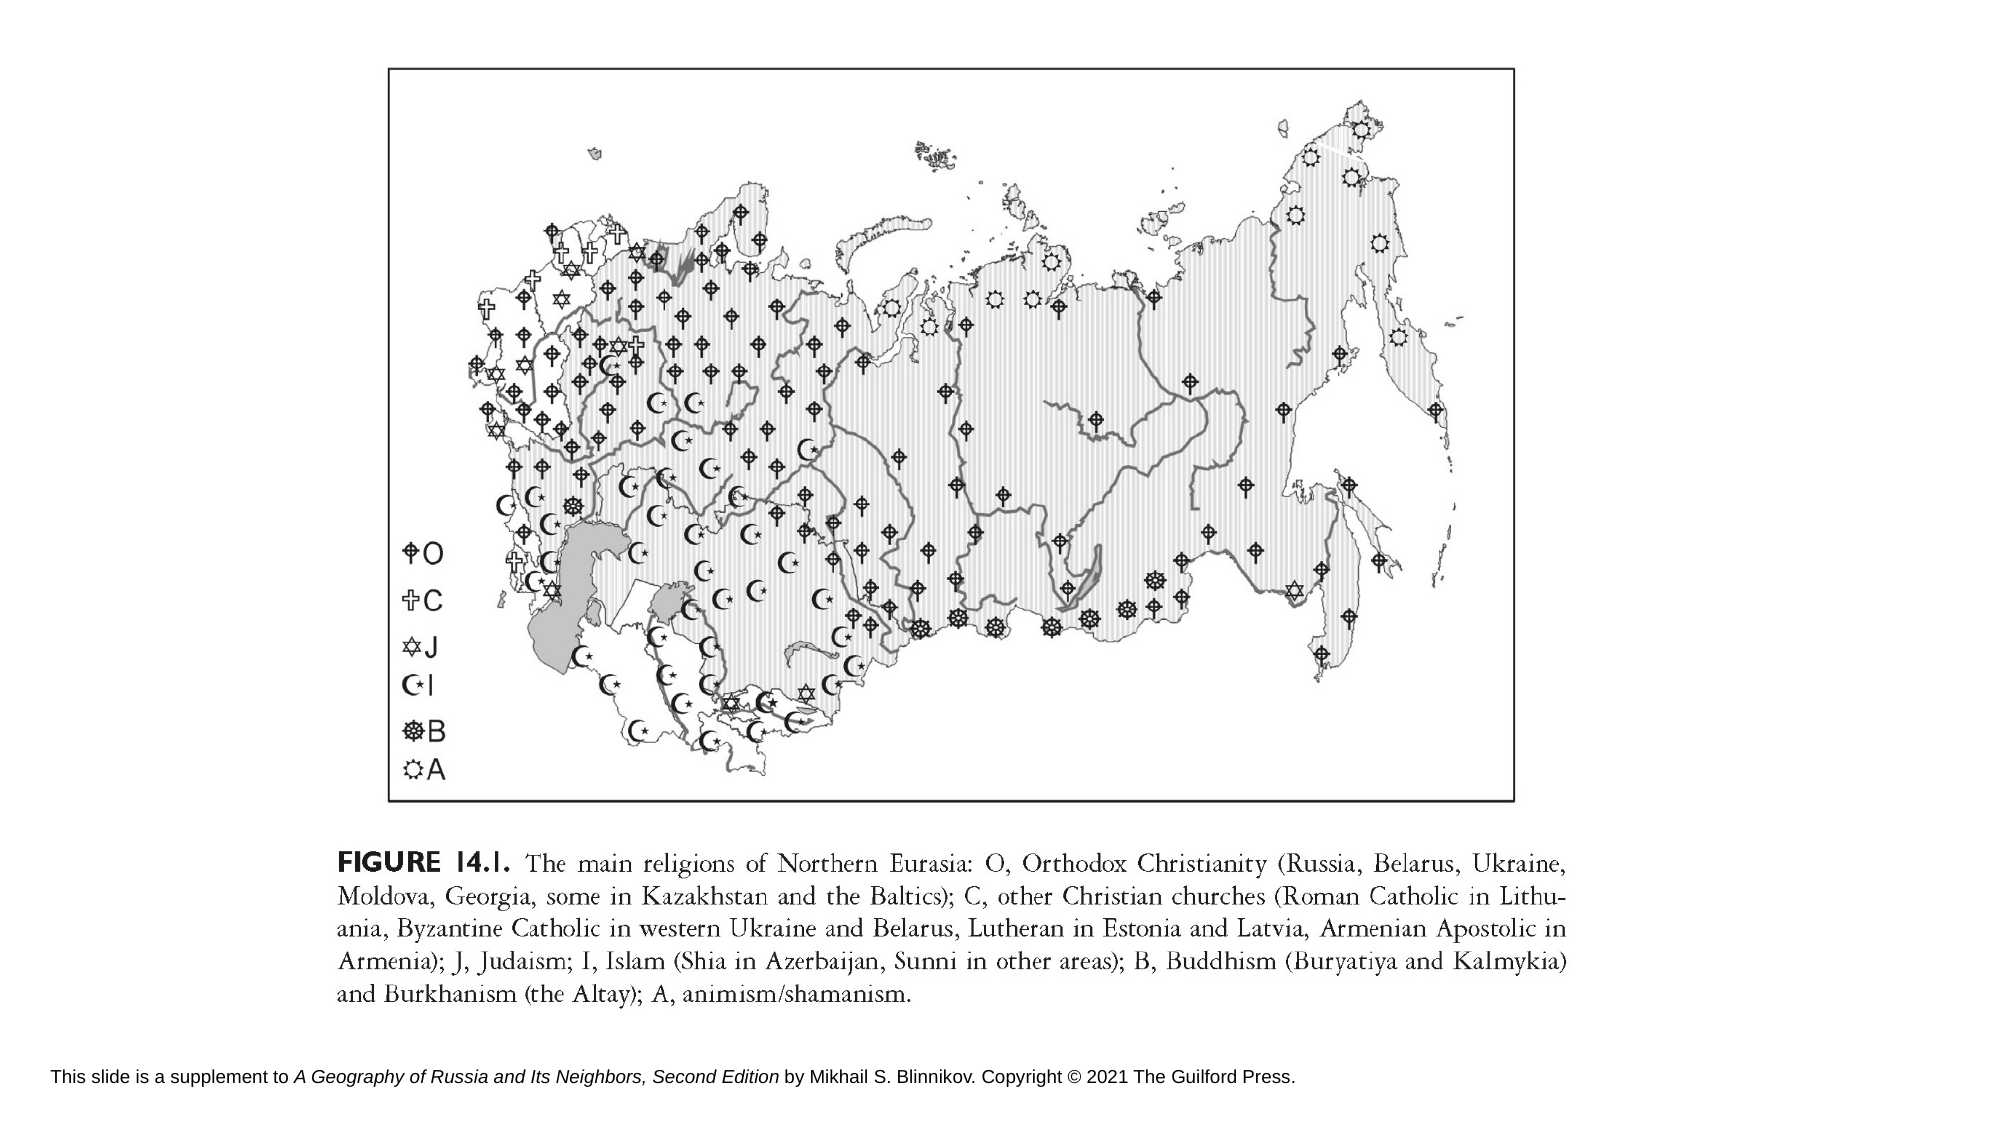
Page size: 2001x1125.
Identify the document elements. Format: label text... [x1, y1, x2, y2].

picture [328, 59, 1574, 1020]
title This slide is a supplement to A Geography of Russia and Its Neighbors, Second Edition by Mikhail S. Blinnikov. Copyright © 2021 The Guilford Press. [35, 1035, 1602, 1095]
